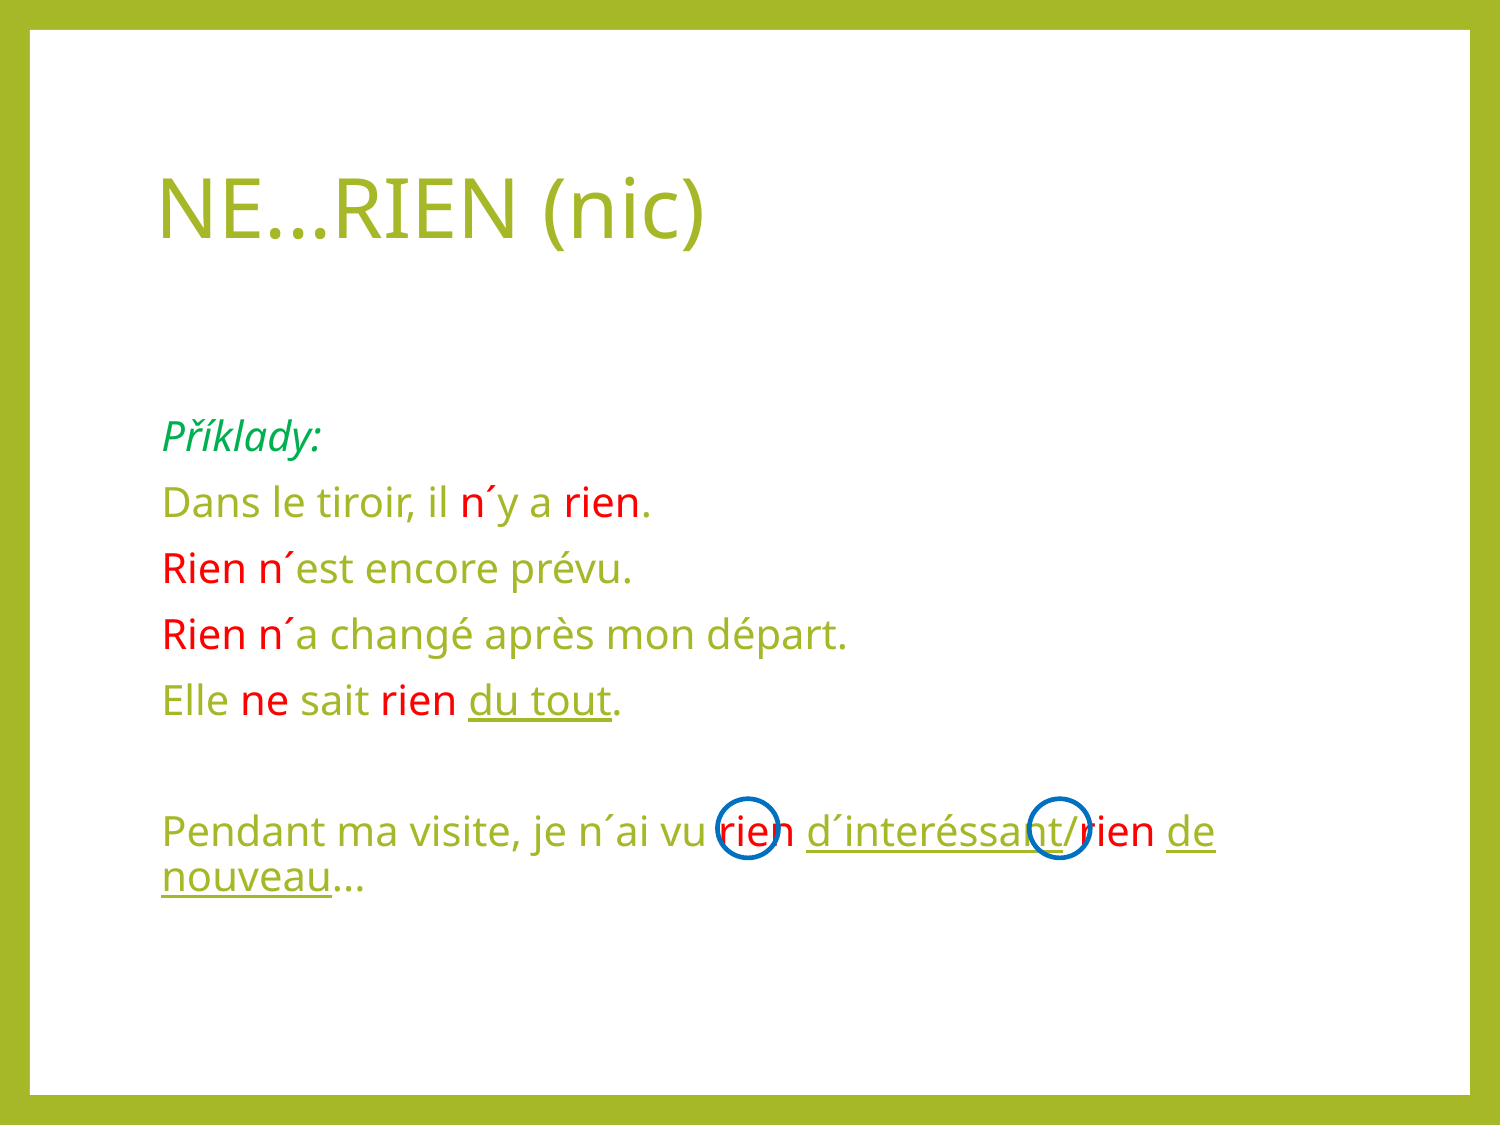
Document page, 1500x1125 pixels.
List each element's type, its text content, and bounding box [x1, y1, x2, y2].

list Příklady: Dans le tiroir, il n´y a rien. Rien n´est encore prévu. Rien n´a changé après mon départ. Elle ne sait rien du tout. Pendant ma visite, je n´ai vu rien d´interéssant/rien de nouveau... [140, 337, 1356, 1000]
title NE...RIEN (nic) [140, 99, 1356, 323]
text_box [715, 797, 781, 860]
text_box [1027, 797, 1092, 860]
